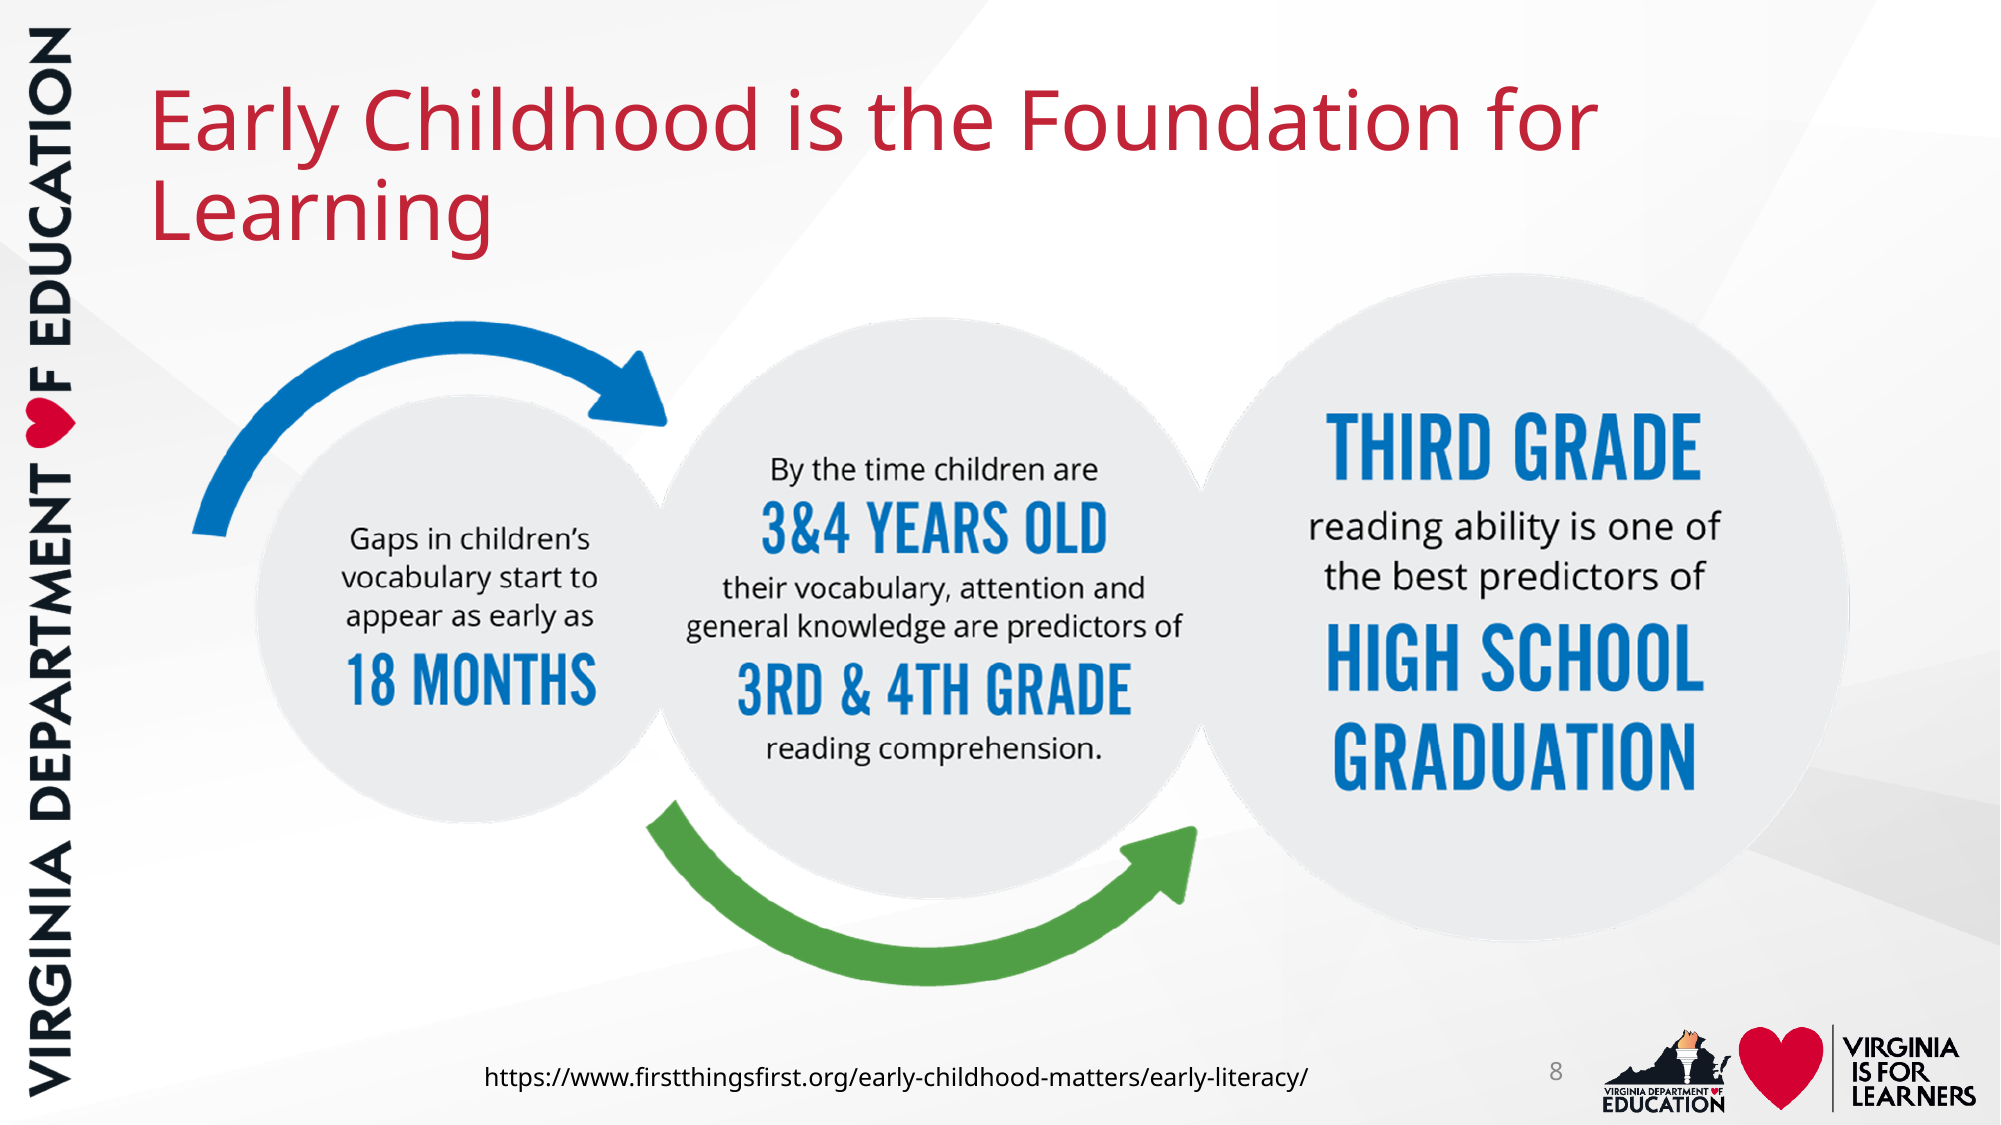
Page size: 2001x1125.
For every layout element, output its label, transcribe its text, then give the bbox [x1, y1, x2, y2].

text_box https://www.firstthingsfirst.org/early-childhood-matters/early-literacy/ [469, 1042, 1411, 1107]
picture [0, 0, 2000, 1125]
slide_number 8 [1412, 1042, 1579, 1103]
title Early Childhood is the Foundation for Learning [137, 59, 1944, 278]
